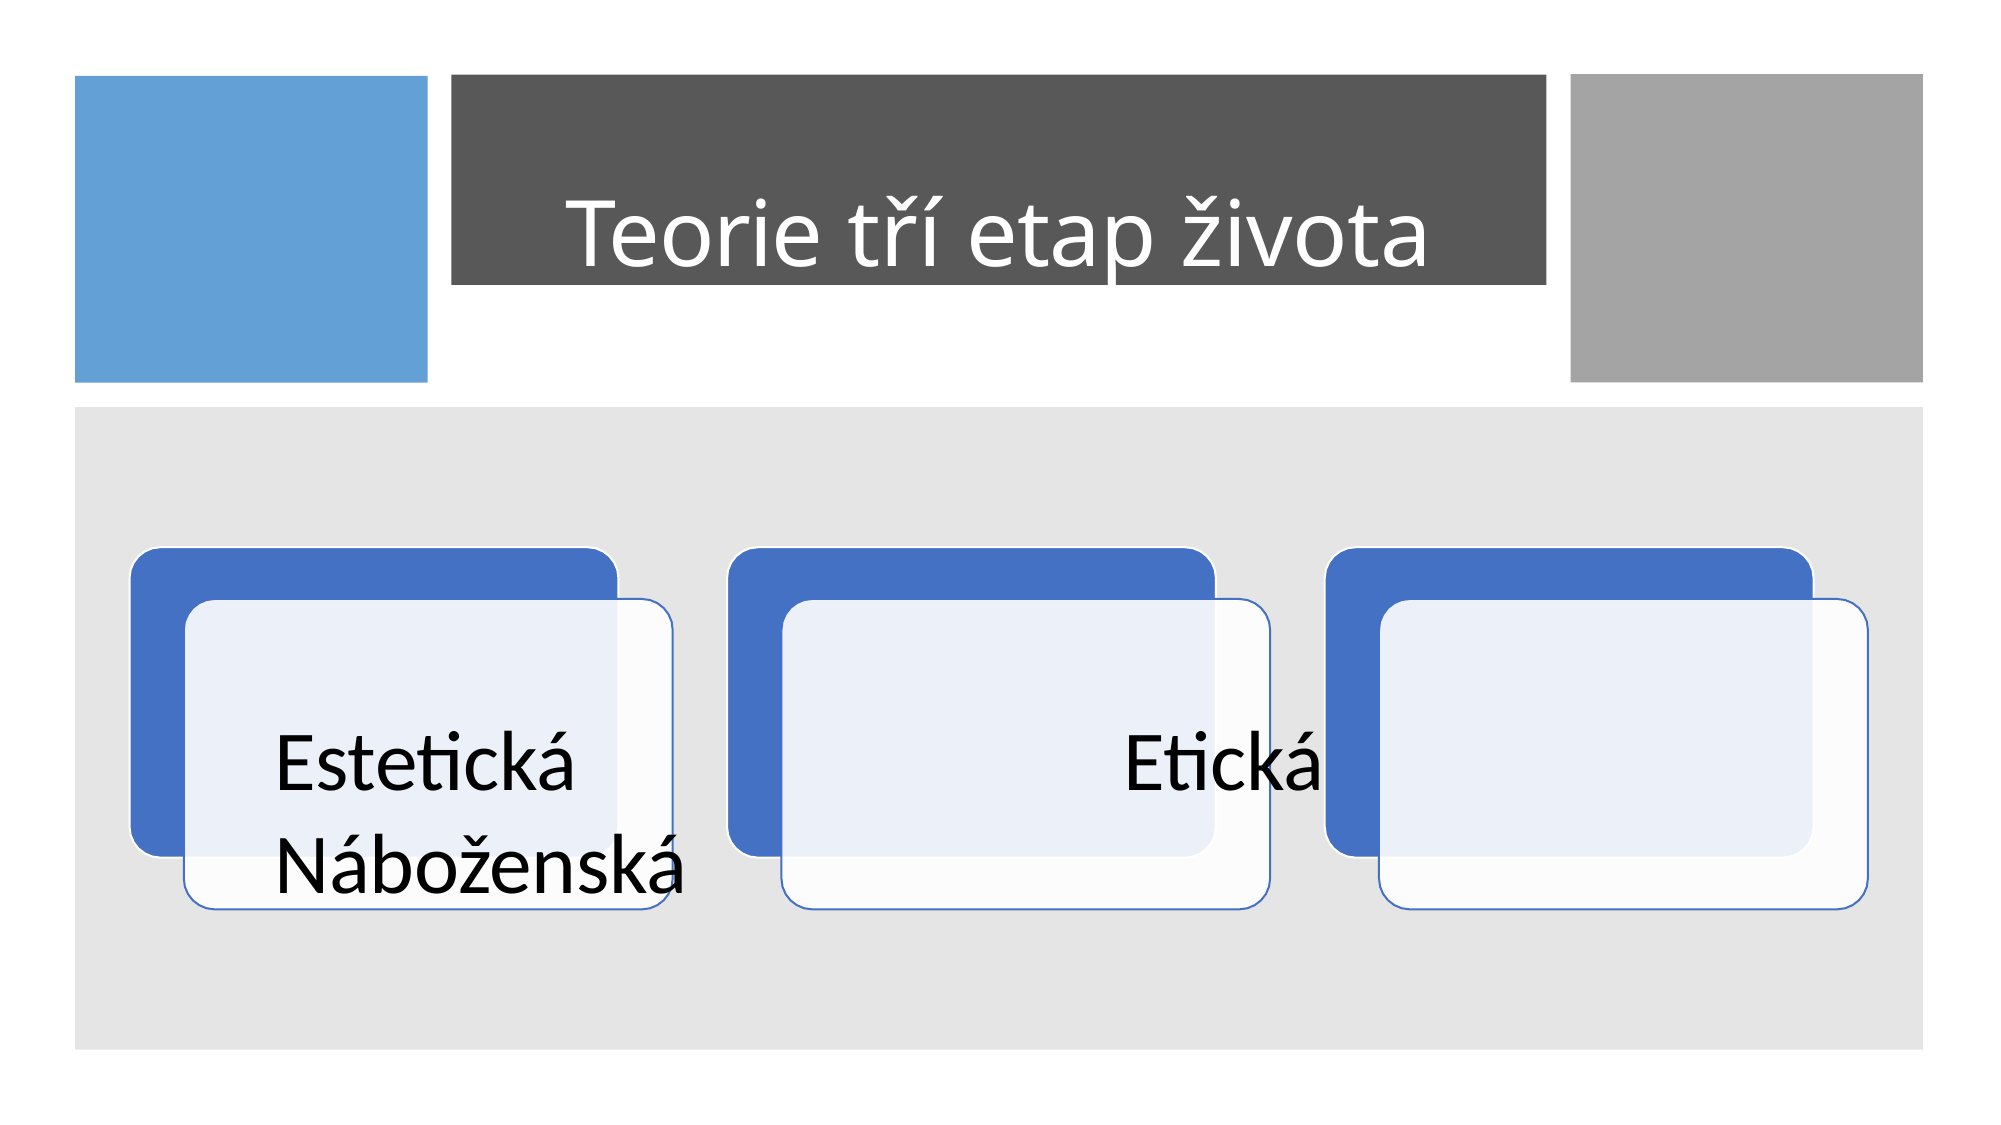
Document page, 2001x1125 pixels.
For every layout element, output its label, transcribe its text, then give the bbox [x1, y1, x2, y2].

title Teorie tří etap života [451, 74, 1547, 285]
text_box [75, 75, 428, 383]
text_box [74, 406, 1924, 1051]
text_box [1570, 74, 1923, 383]
